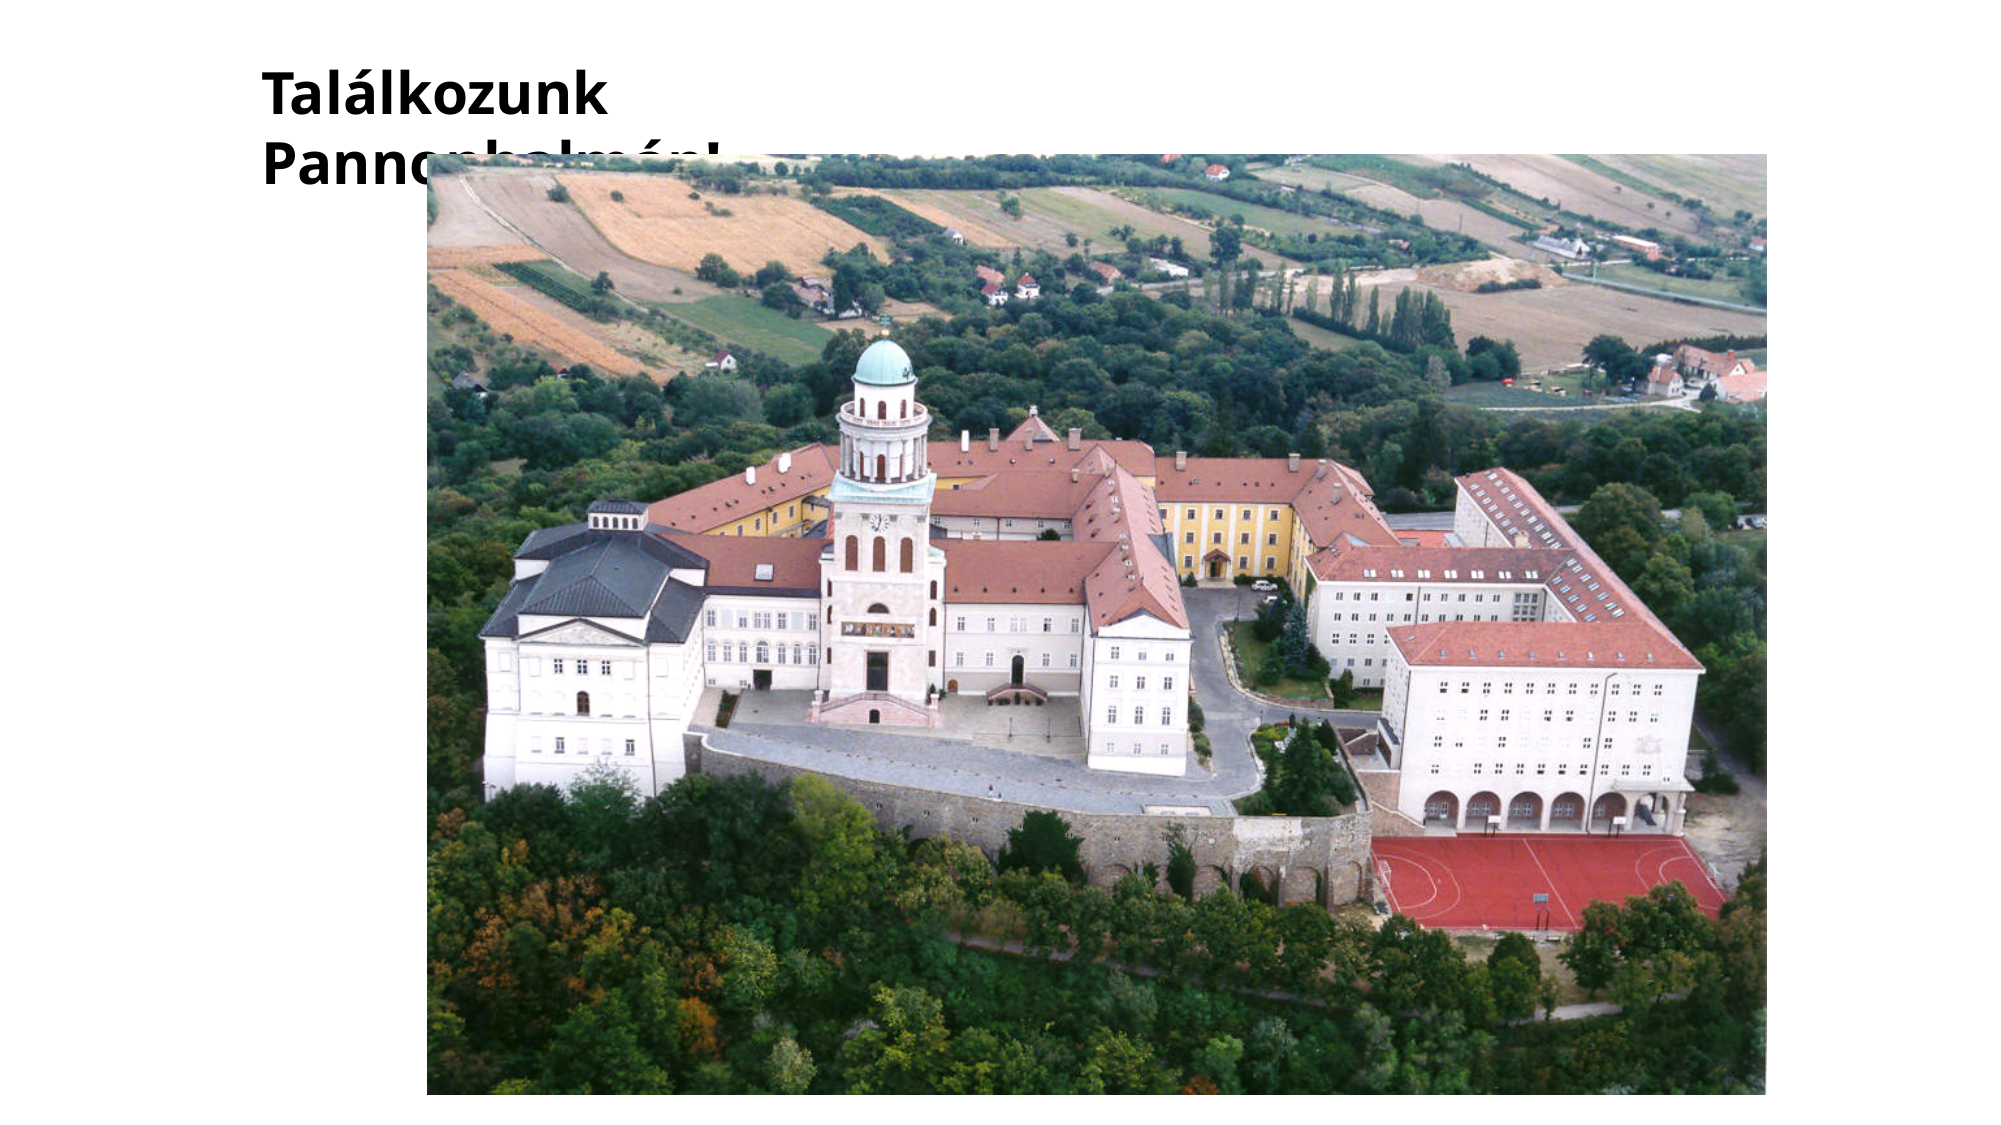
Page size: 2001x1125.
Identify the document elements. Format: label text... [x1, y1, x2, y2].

picture [426, 154, 1767, 1095]
text_box Találkozunk Pannonhalmán! [245, 48, 1075, 204]
